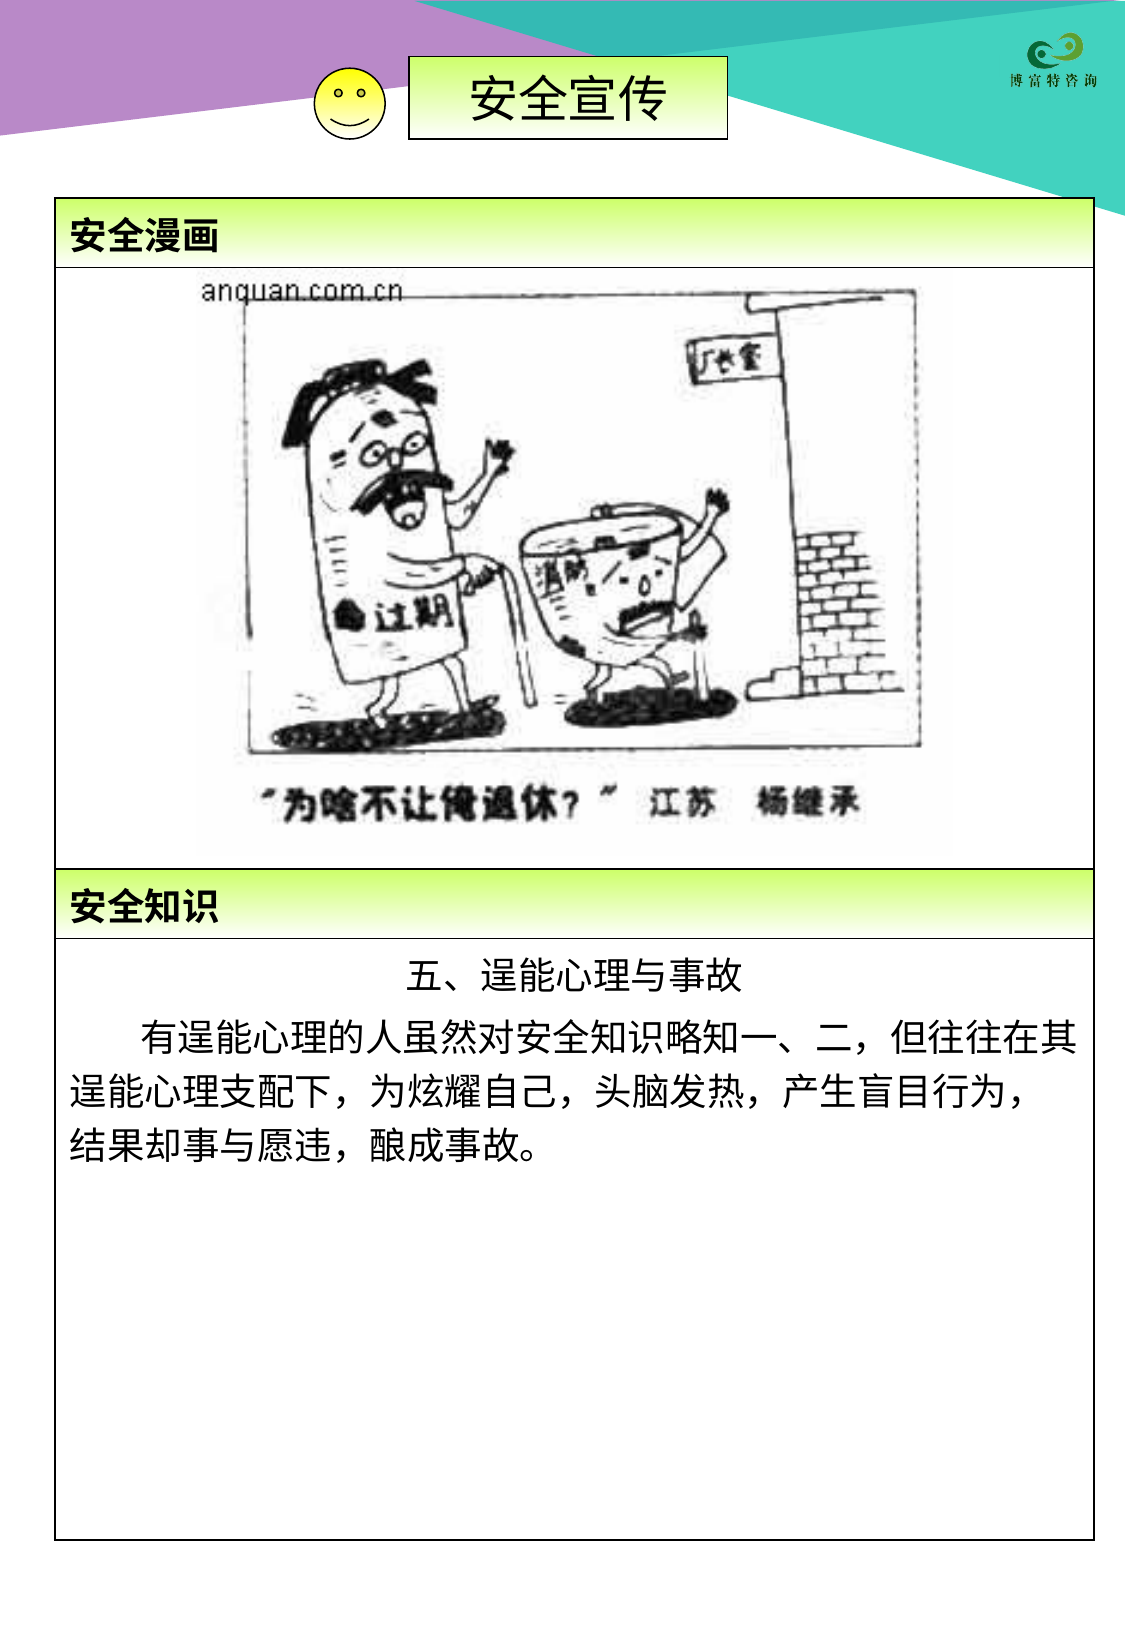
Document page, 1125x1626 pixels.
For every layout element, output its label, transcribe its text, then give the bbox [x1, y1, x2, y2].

picture [196, 268, 953, 856]
table_header 安全漫画 [56, 199, 1093, 267]
text_box [314, 68, 386, 140]
table_cell [56, 268, 1093, 868]
text_box 安全宣传 [408, 56, 728, 140]
table_cell 五、逞能心理与事故 有逞能心理的人虽然对安全知识略知一、二，但往往在其逞能心理支配下，为炫耀自己，头脑发热，产生盲目行为，结果却事与愿违，酿成事故。 [56, 939, 1093, 1539]
table_cell 安全知识 [56, 870, 1093, 938]
picture [999, 32, 1111, 89]
